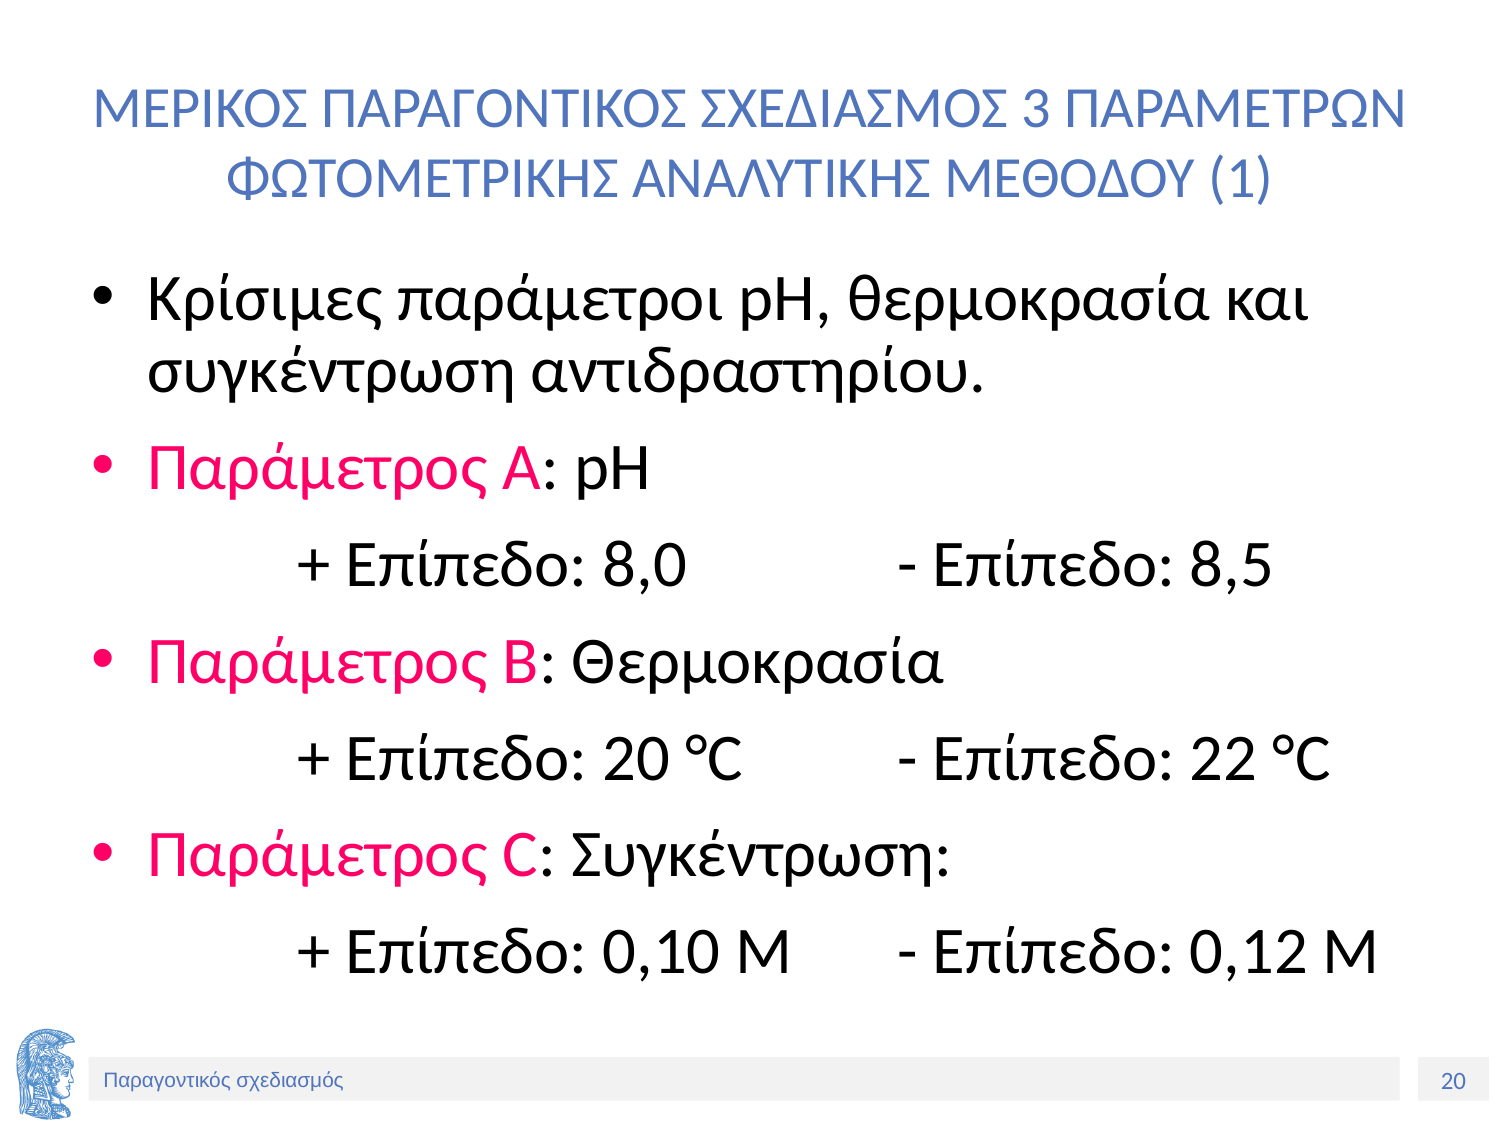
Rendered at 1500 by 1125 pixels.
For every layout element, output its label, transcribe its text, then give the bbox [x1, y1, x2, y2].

picture [9, 1025, 81, 1120]
list Κρίσιμες παράμετροι pH, θερμοκρασία και συγκέντρωση αντιδραστηρίου. Παράμετρος Α: pH + Επίπεδο: 8,0 - Επίπεδο: 8,5 Παράμετρος Β: Θερμοκρασία + Επίπεδο: 20 °C - Επίπεδο: 22 °C Παράμετρος C: Συγκέντρωση: + Επίπεδο: 0,10 Μ - Επίπεδο: 0,12 Μ [75, 255, 1427, 999]
title ΜΕΡΙΚΟΣ ΠΑΡΑΓΟΝΤΙΚΟΣ ΣΧΕΔΙΑΣΜΟΣ 3 ΠΑΡΑΜΕΤΡΩΝ ΦΩΤΟΜΕΤΡΙΚΗΣ ΑΝΑΛΥΤΙΚΗΣ ΜΕΘΟΔΟΥ (1) [74, 44, 1426, 233]
